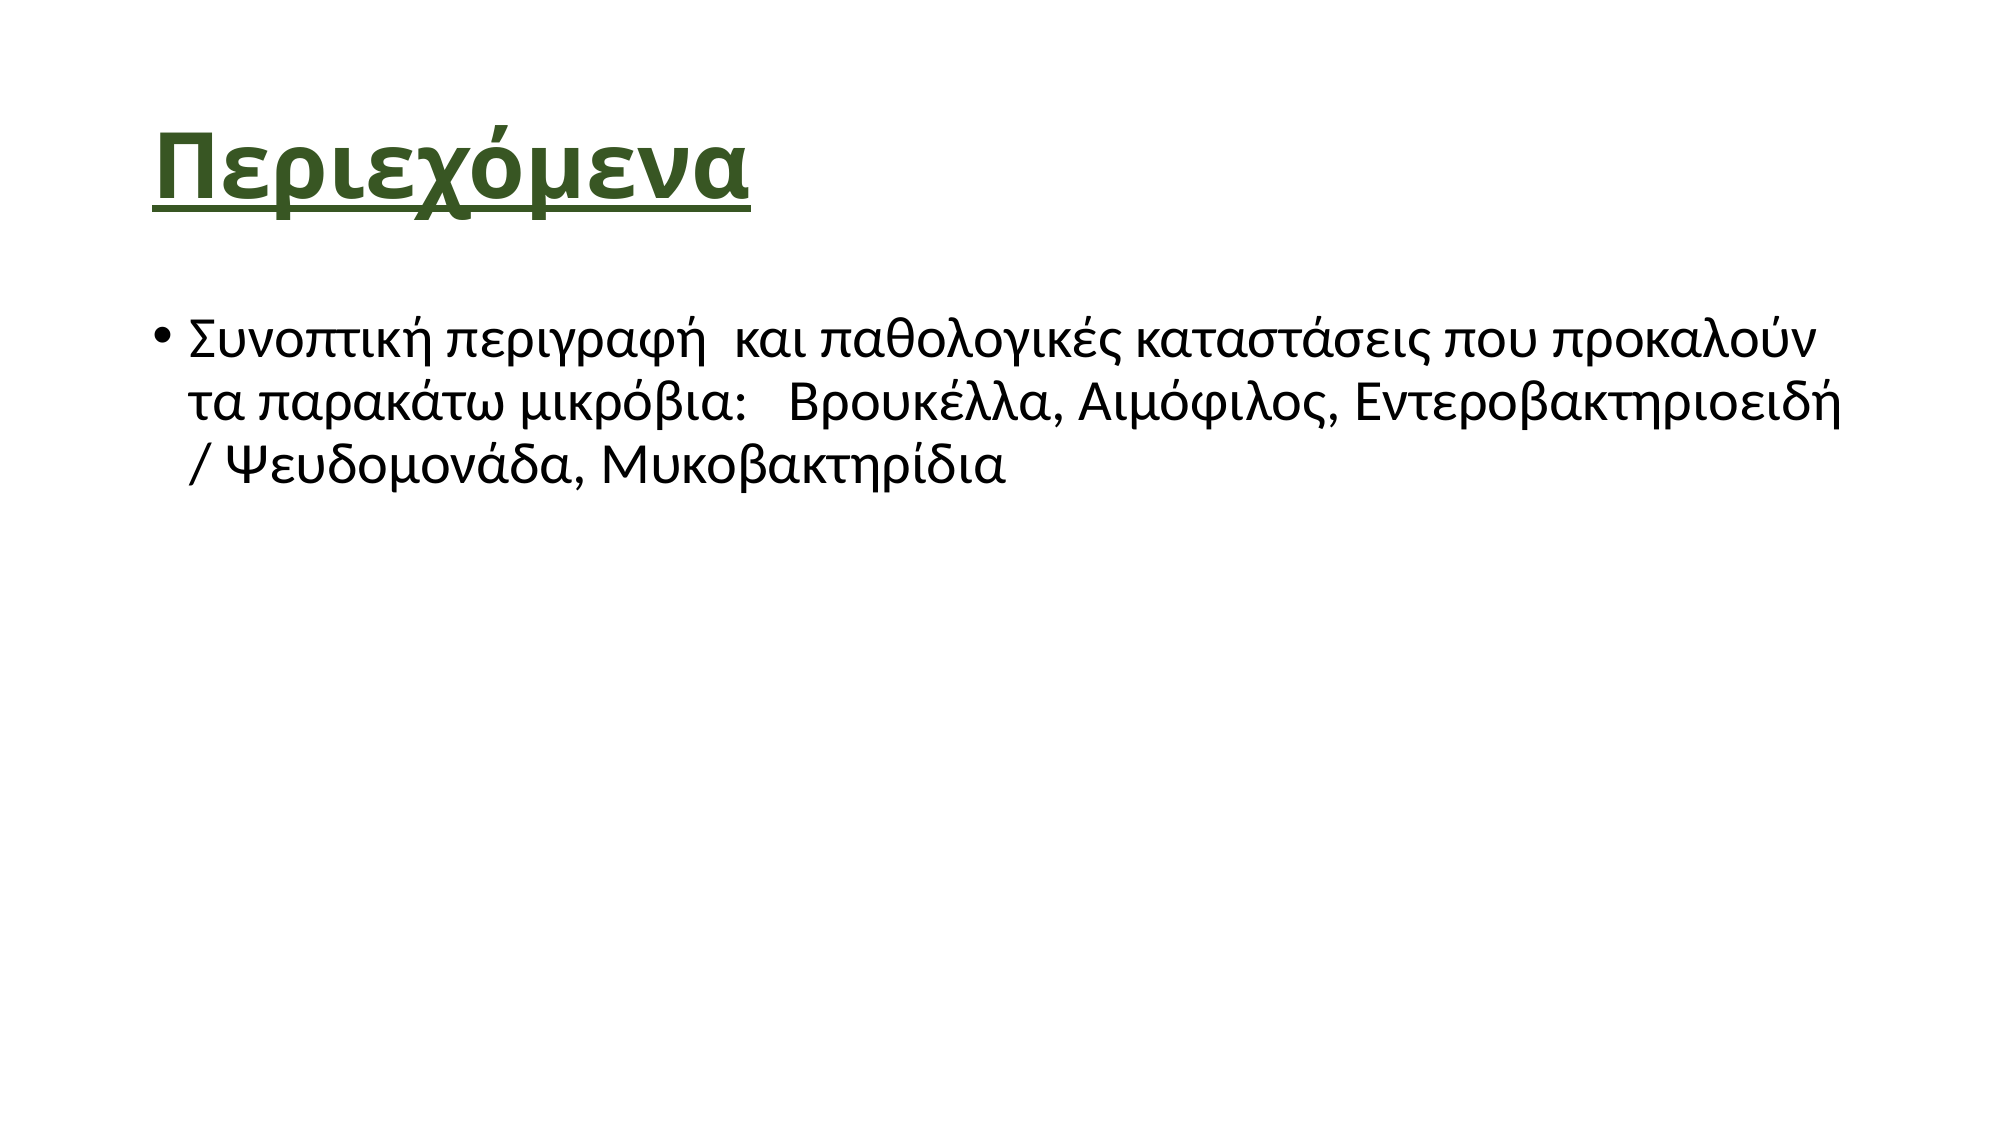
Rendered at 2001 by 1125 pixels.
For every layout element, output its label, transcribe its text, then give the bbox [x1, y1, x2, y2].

list Συνοπτική περιγραφή και παθολογικές καταστάσεις που προκαλούν τα παρακάτω μικρόβια: Βρουκέλλα, Αιμόφιλος, Εντεροβακτηριοειδή / Ψευδομονάδα, Μυκοβακτηρίδια [137, 299, 1863, 1014]
title Περιεχόμενα [137, 59, 1863, 278]
